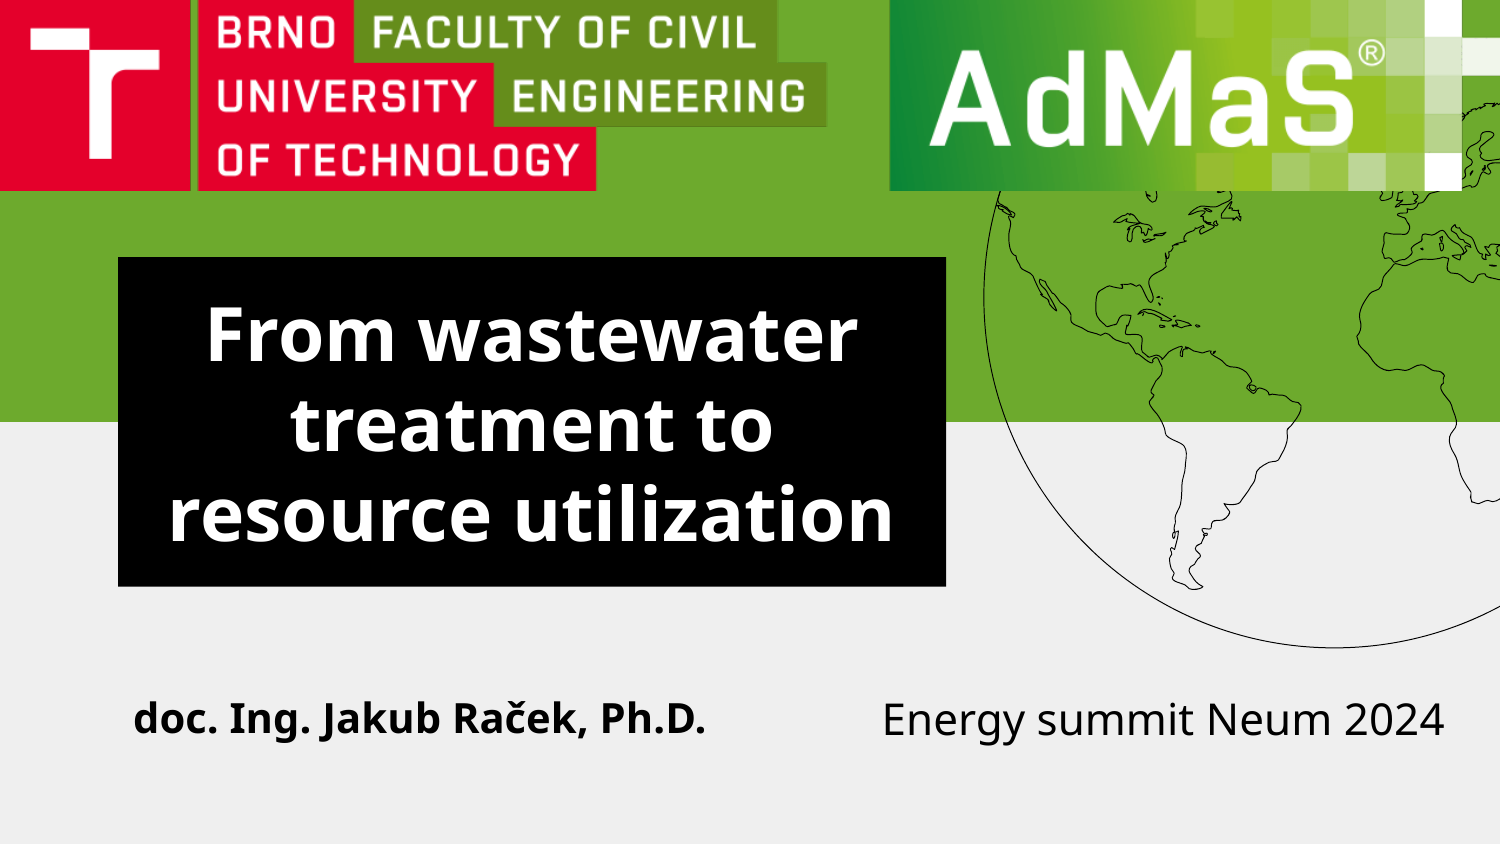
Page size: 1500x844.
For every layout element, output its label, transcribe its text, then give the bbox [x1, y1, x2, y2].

subtitle doc. Ing. Jakub Raček, Ph.D. [118, 618, 1406, 771]
text_box Energy summit Neum 2024 [862, 650, 1461, 786]
title From wastewater treatment to resource utilization [118, 257, 947, 587]
picture [0, 0, 1500, 191]
